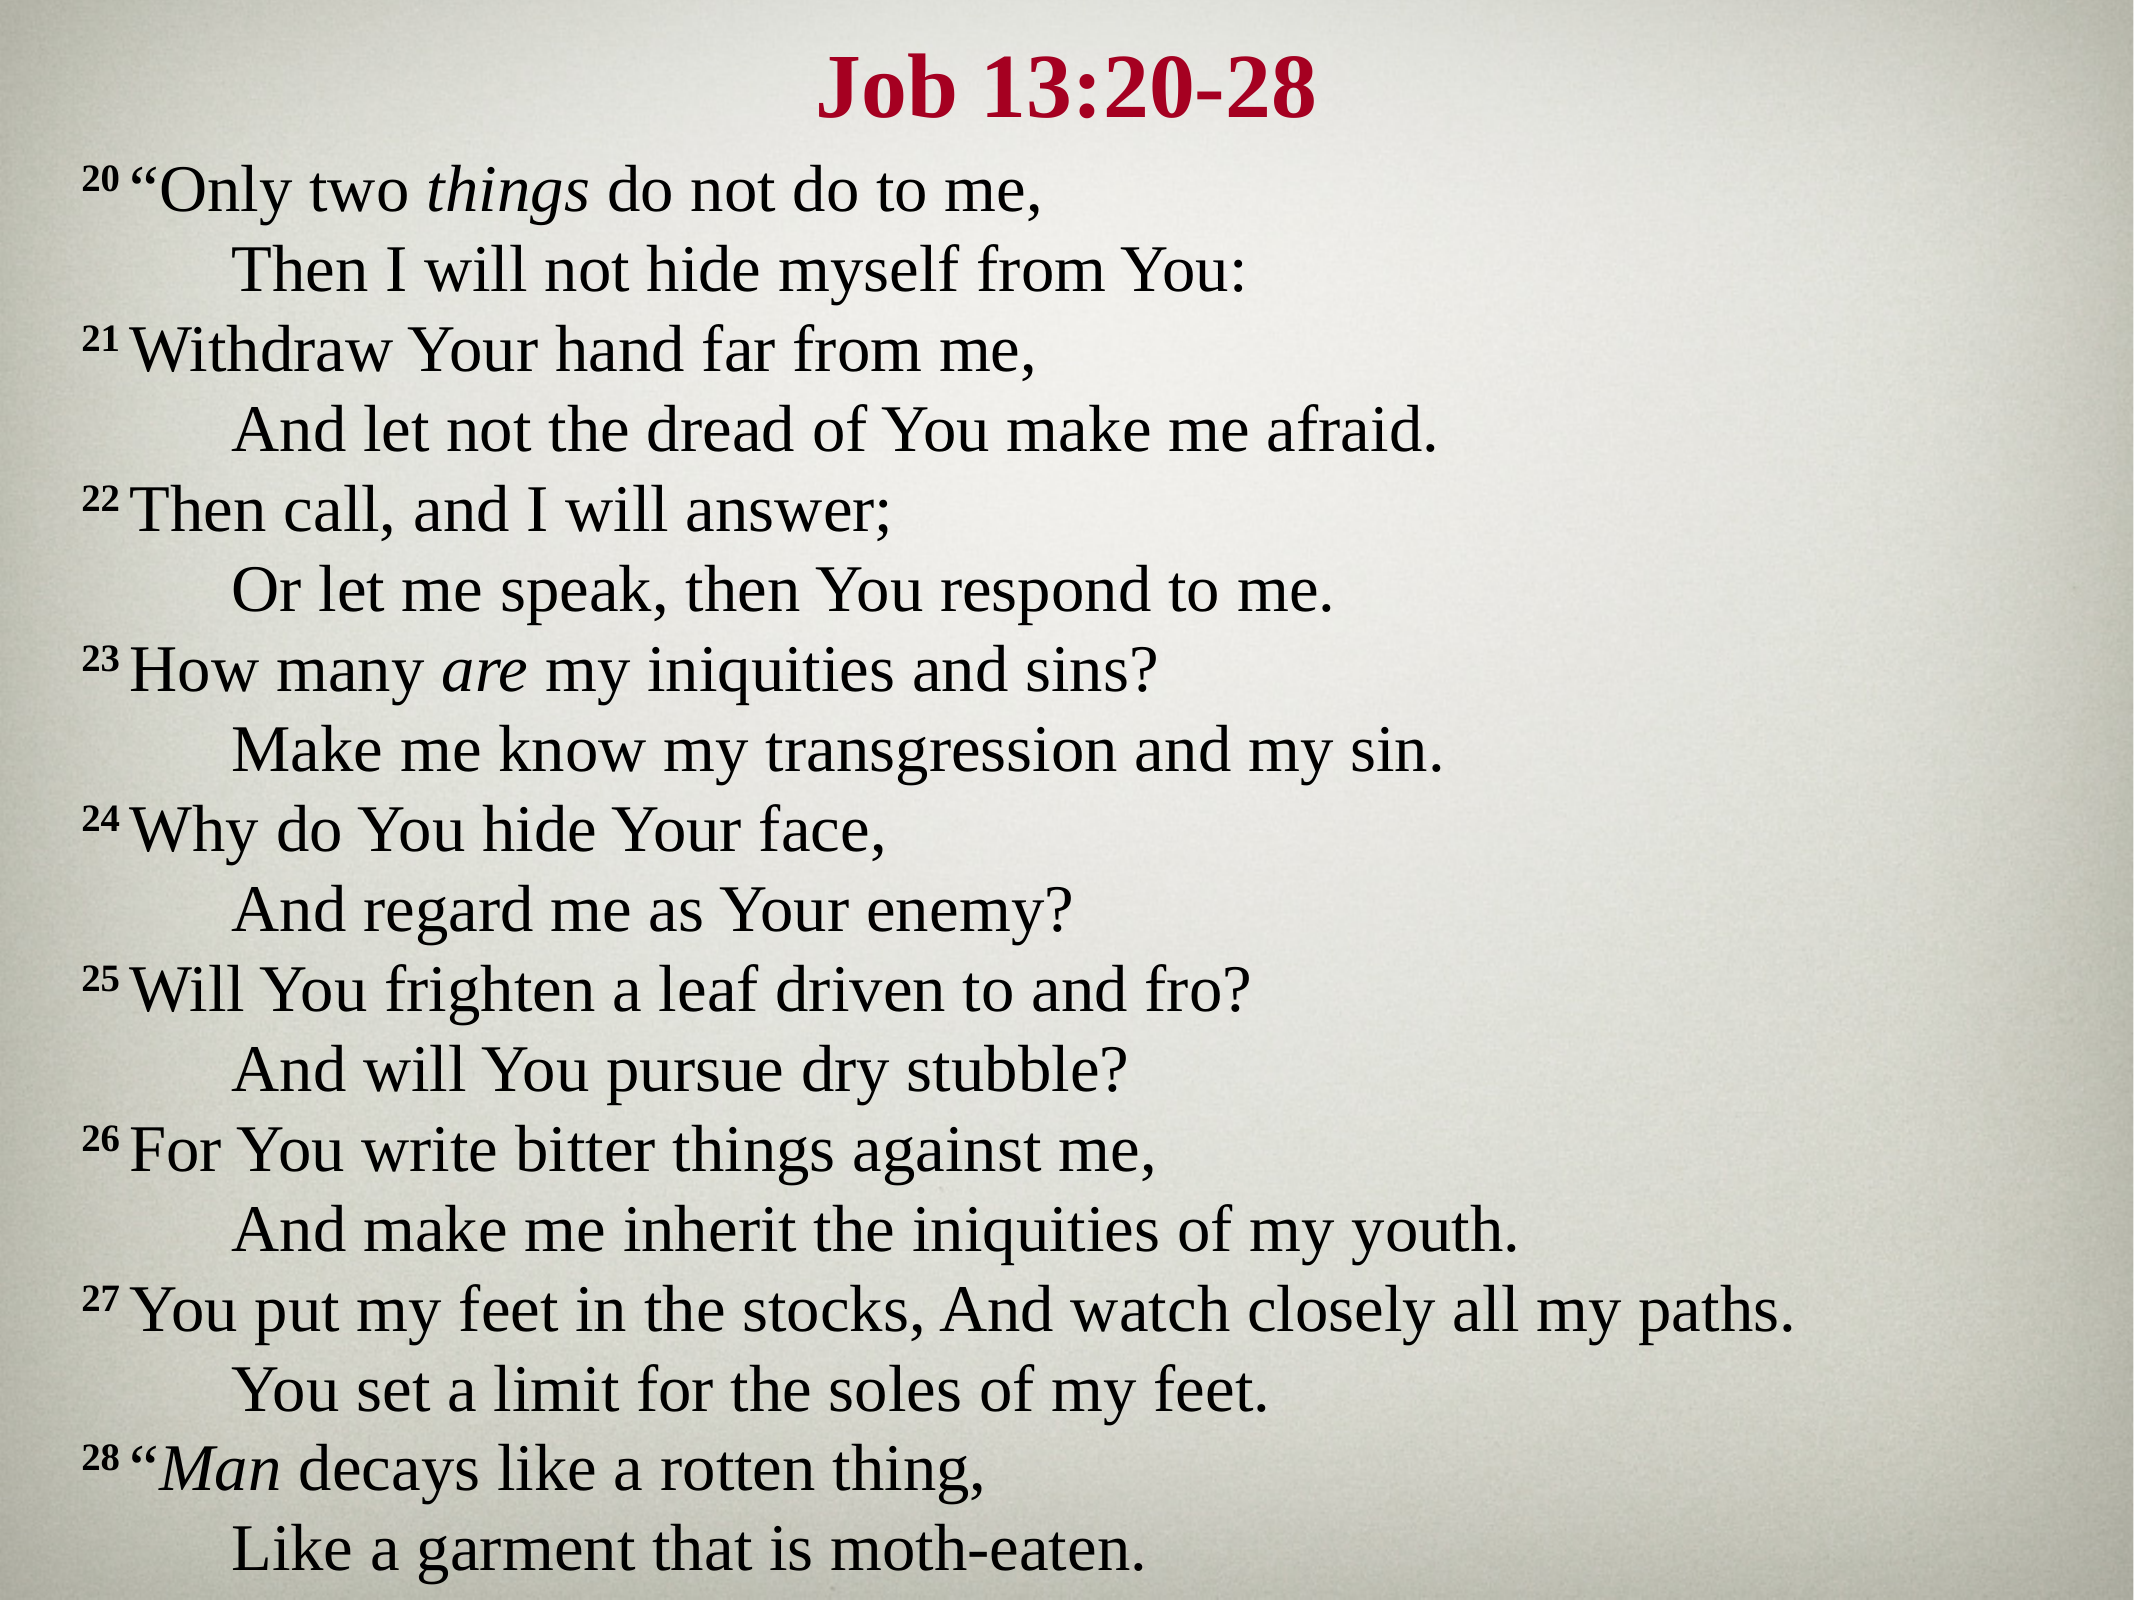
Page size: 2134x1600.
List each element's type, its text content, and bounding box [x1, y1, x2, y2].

picture [0, 163, 2134, 1600]
title Job 13:20-28 [0, 0, 2134, 163]
text_box 20 “Only two things do not do to me, Then I will not hide myself from You: 21 Withdraw Your hand far from me, And let not the dread of You make me afraid. 22 Then call, and I will answer; Or let me speak, then You respond to me. 23 How many are my iniquities and sins? Make me know my transgression and my sin. 24 Why do You hide Your face, And regard me as Your enemy? 25 Will You frighten a leaf driven to and fro? And will You pursue dry stubble? 26 For You write bitter things against me, And make me inherit the iniquities of my youth. 27 You put my feet in the stocks, And watch closely all my paths. You set a limit for the soles of my feet. 28 “Man decays like a rotten thing, Like a garment that is moth-eaten. [66, 137, 2121, 1592]
